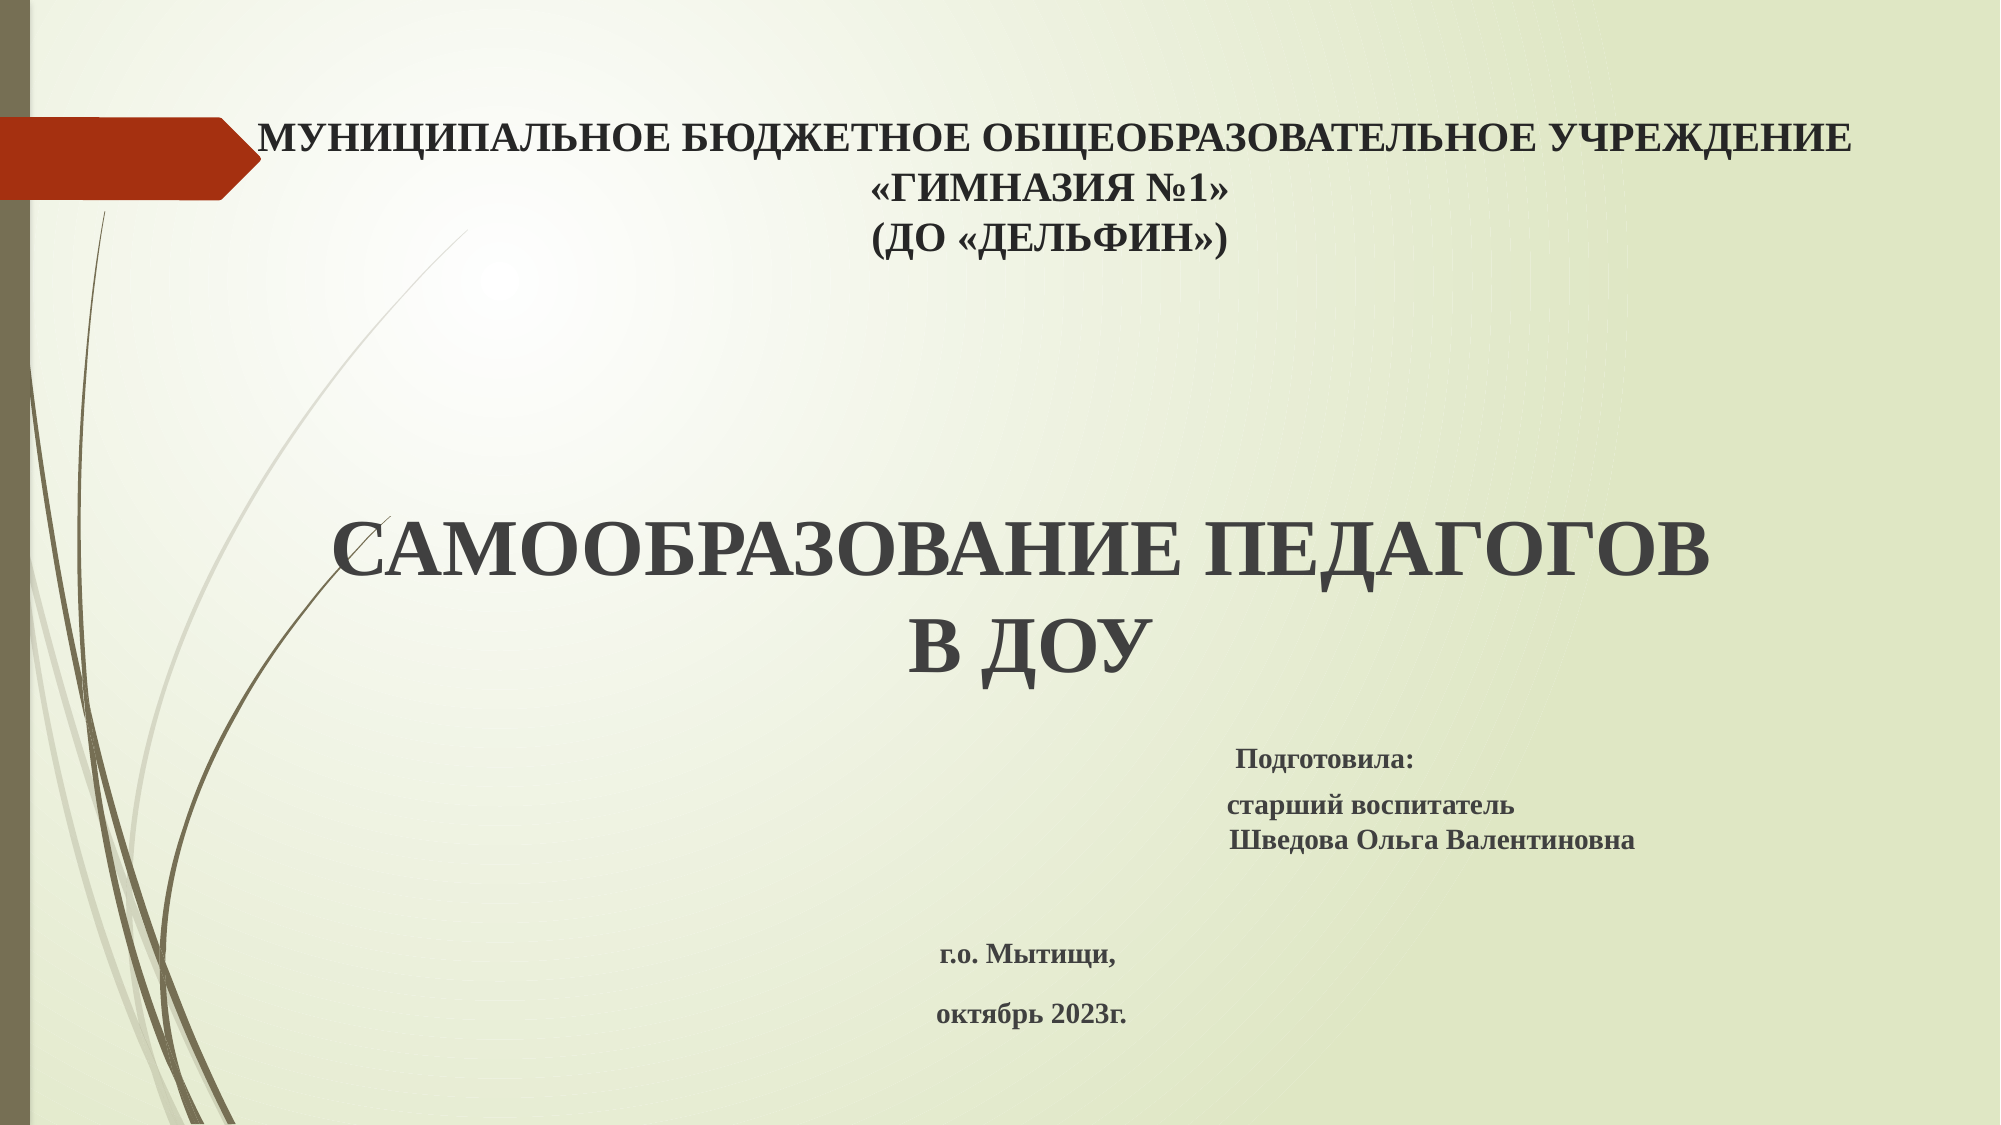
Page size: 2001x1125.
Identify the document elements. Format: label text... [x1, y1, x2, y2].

list САМООБРАЗОВАНИЕ ПЕДАГОГОВ В ДОУ Подготовила: старший воспитатель Шведова Ольга Валентиновна г.о. Мытищи, октябрь 2023г. [300, 487, 1763, 1107]
title МУНИЦИПАЛЬНОЕ БЮДЖЕТНОЕ ОБЩЕОБРАЗОВАТЕЛЬНОЕ УЧРЕЖДЕНИЕ «ГИМНАЗИЯ №1» (ДО «ДЕЛЬФИН») [223, 102, 1888, 313]
